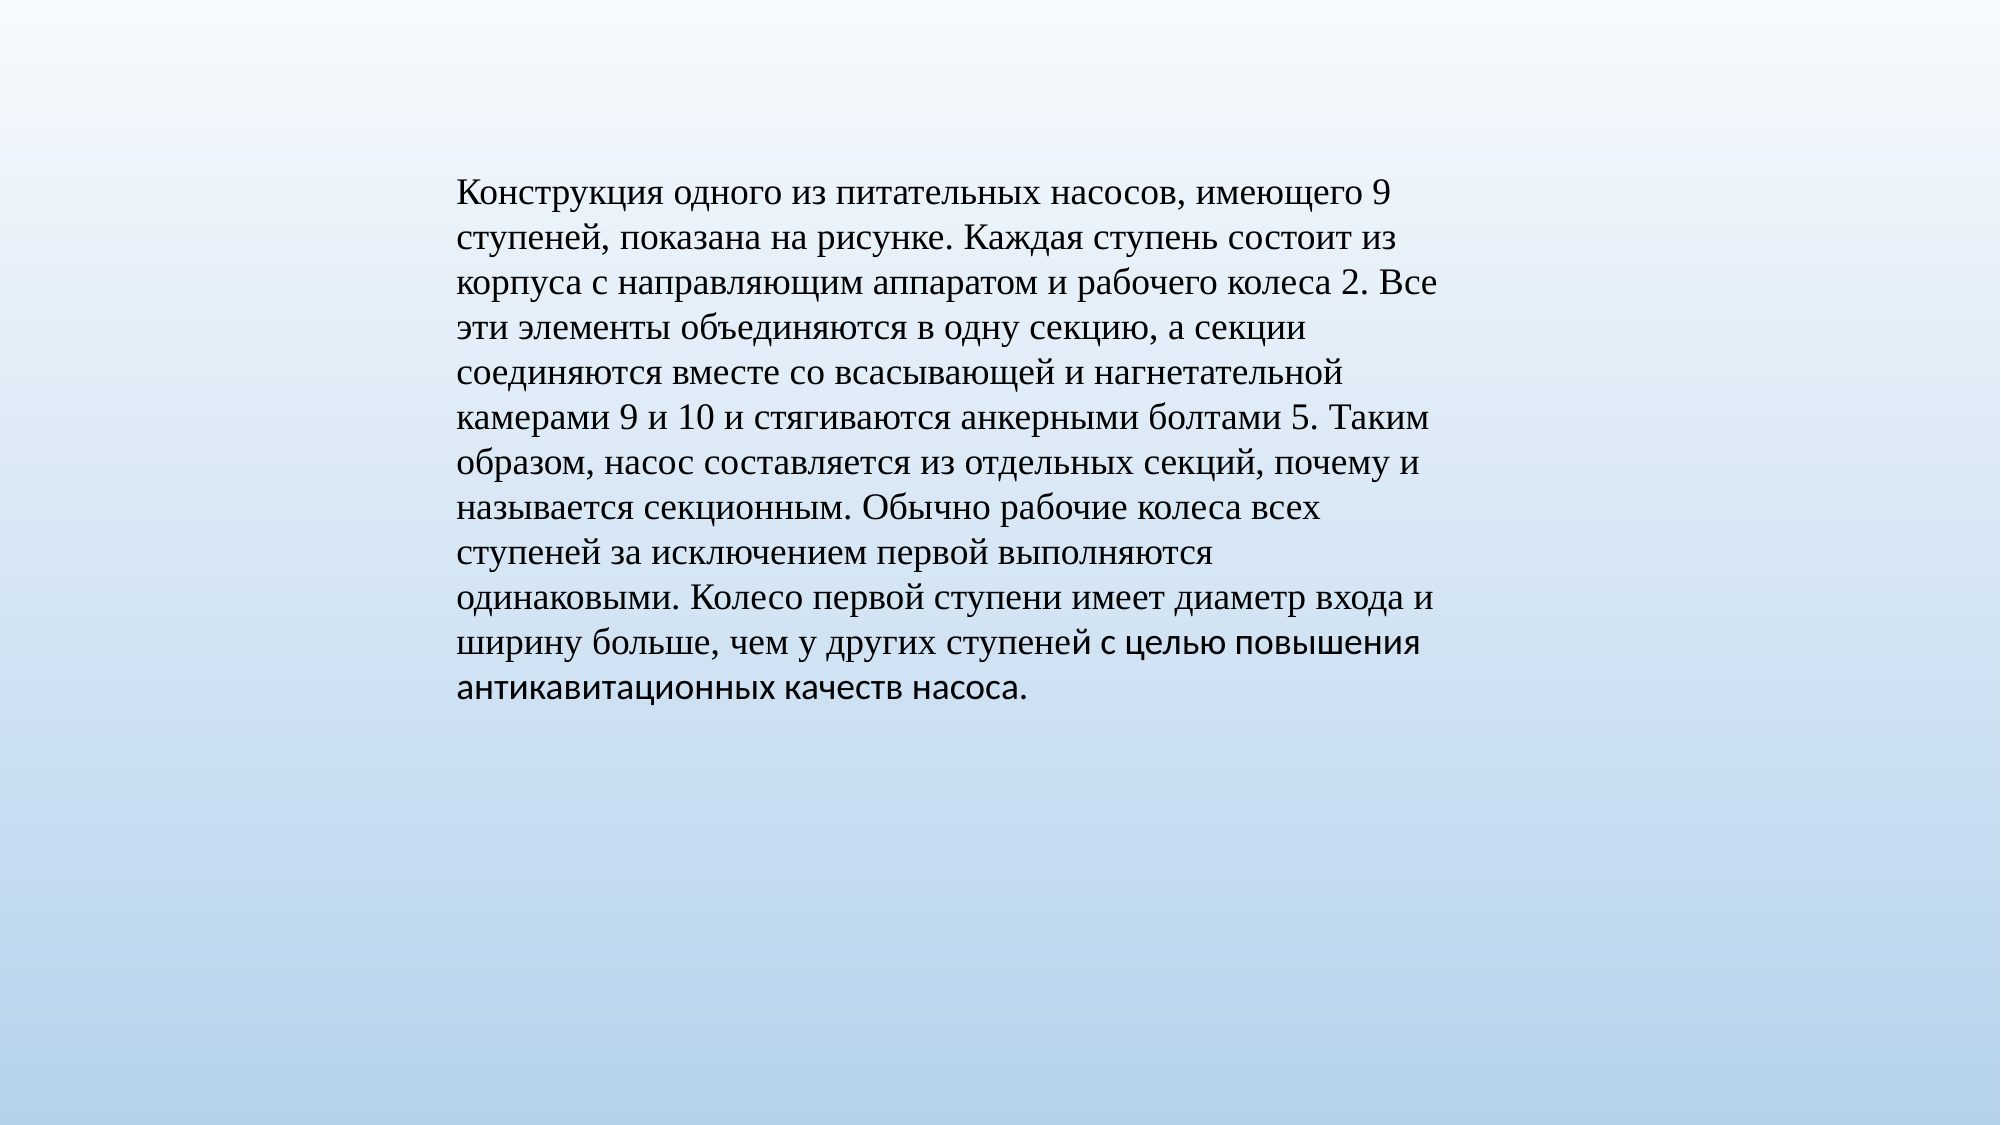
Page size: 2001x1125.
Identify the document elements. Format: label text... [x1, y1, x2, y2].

text_box Конструкция одного из питательных насосов, имеющего 9 ступеней, показана на рисунке. Каждая ступень состоит из корпуса с направляющим аппаратом и рабочего колеса 2. Все эти элементы объединяются в одну секцию, а секции соединяются вместе со всасывающей и нагнетательной камерами 9 и 10 и стягиваются анкерными болтами 5. Таким образом, насос составляется из отдельных секций, почему и называется секционным. Обычно рабочие колеса всех ступеней за исключением первой выполняются одинаковыми. Колесо первой ступени имеет диаметр входа и ширину больше, чем у других ступеней с целью повышения антикавитационных качеств насоса. [441, 160, 1500, 715]
